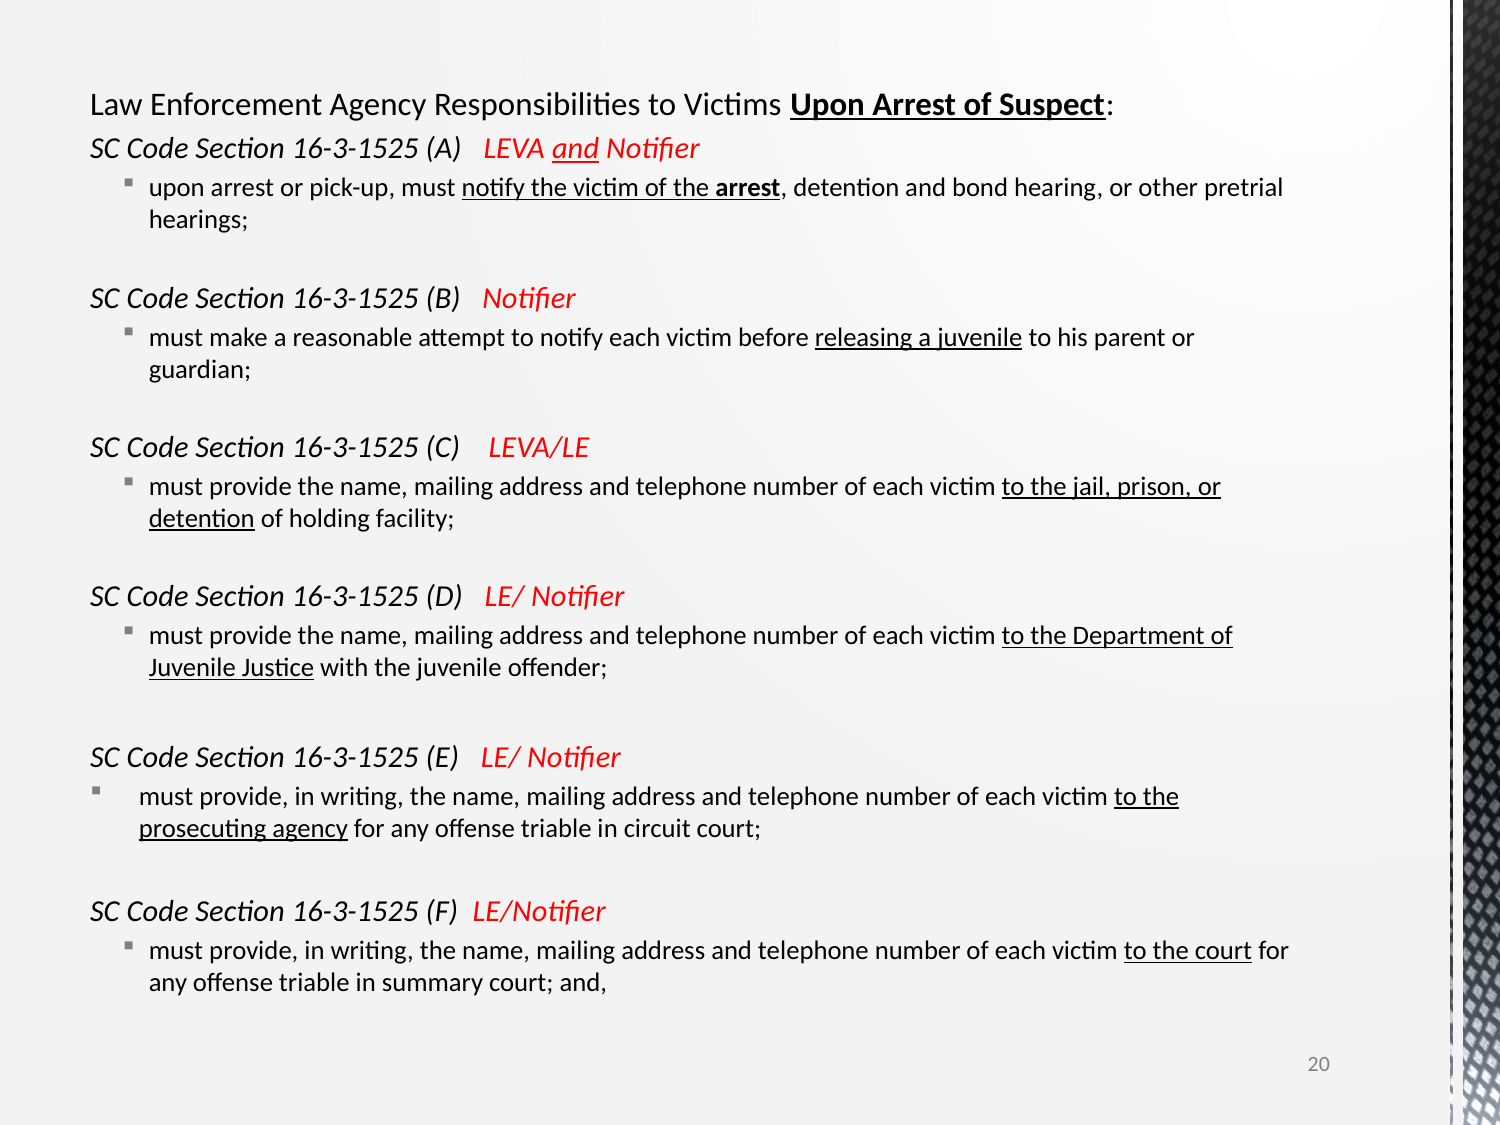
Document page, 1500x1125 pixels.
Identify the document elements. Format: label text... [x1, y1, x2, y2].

list Law Enforcement Agency Responsibilities to Victims Upon Arrest of Suspect: SC Code Section 16-3-1525 (A) LEVA and Notifier upon arrest or pick-up, must notify the victim of the arrest, detention and bond hearing, or other pretrial hearings; SC Code Section 16-3-1525 (B) Notifier must make a reasonable attempt to notify each victim before releasing a juvenile to his parent or guardian; SC Code Section 16-3-1525 (C) LEVA/LE must provide the name, mailing address and telephone number of each victim to the jail, prison, or detention of holding facility; SC Code Section 16-3-1525 (D) LE/ Notifier must provide the name, mailing address and telephone number of each victim to the Department of Juvenile Justice with the juvenile offender; SC Code Section 16-3-1525 (E) LE/ Notifier must provide, in writing, the name, mailing address and telephone number of each victim to the prosecuting agency for any offense triable in circuit court; SC Code Section 16-3-1525 (F) LE/Notifier must provide, in writing, the name, mailing address and telephone number of each victim to the court for any offense triable in summary court; and, [75, 75, 1313, 1013]
slide_number 20 [1275, 1050, 1363, 1075]
picture [1447, 0, 1500, 1125]
